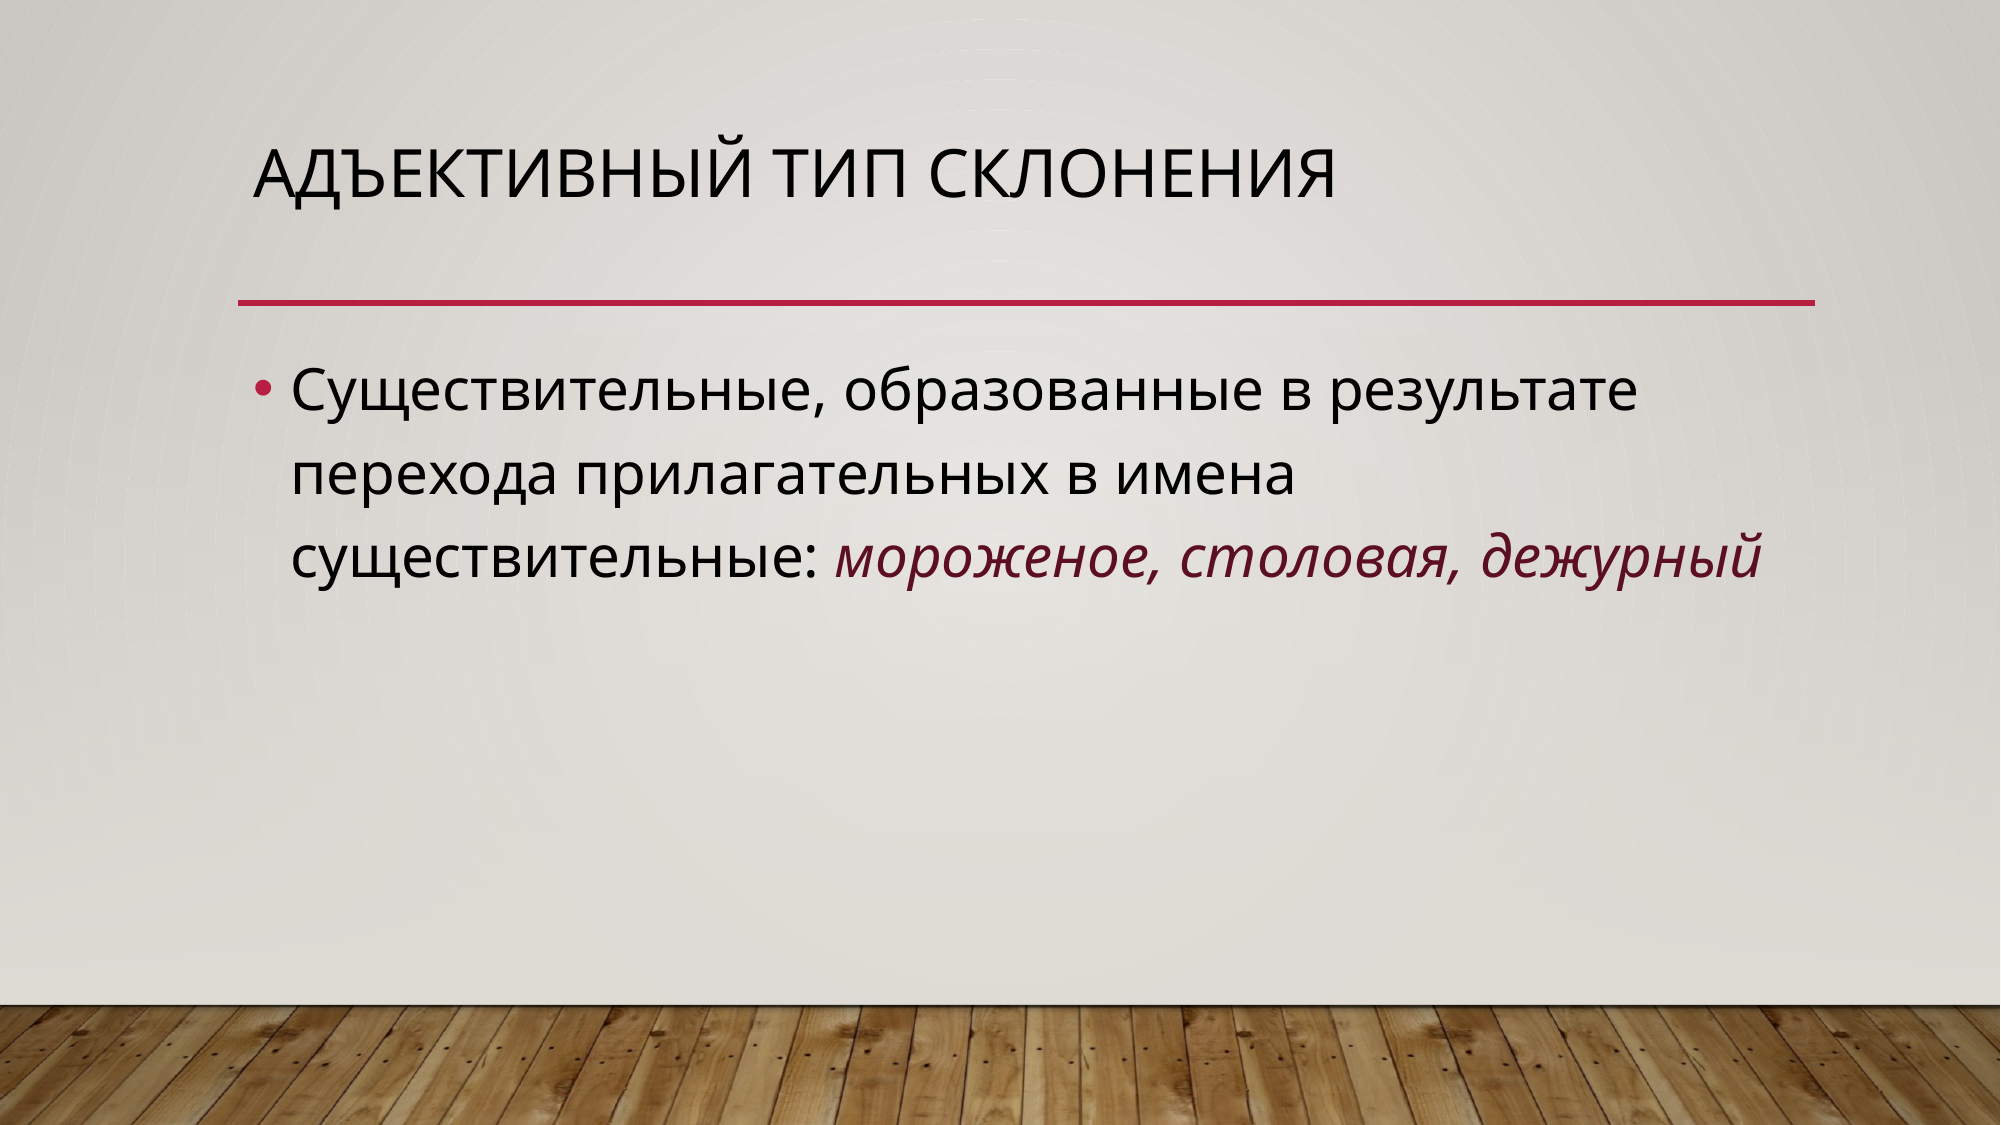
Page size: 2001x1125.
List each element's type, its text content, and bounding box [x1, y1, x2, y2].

list Существительные, образованные в результате перехода прилагательных в имена существительные: мороженое, столовая, дежурный [238, 330, 1814, 897]
title Адъективный тип склонения [238, 131, 1814, 305]
picture [0, 1005, 2000, 1125]
